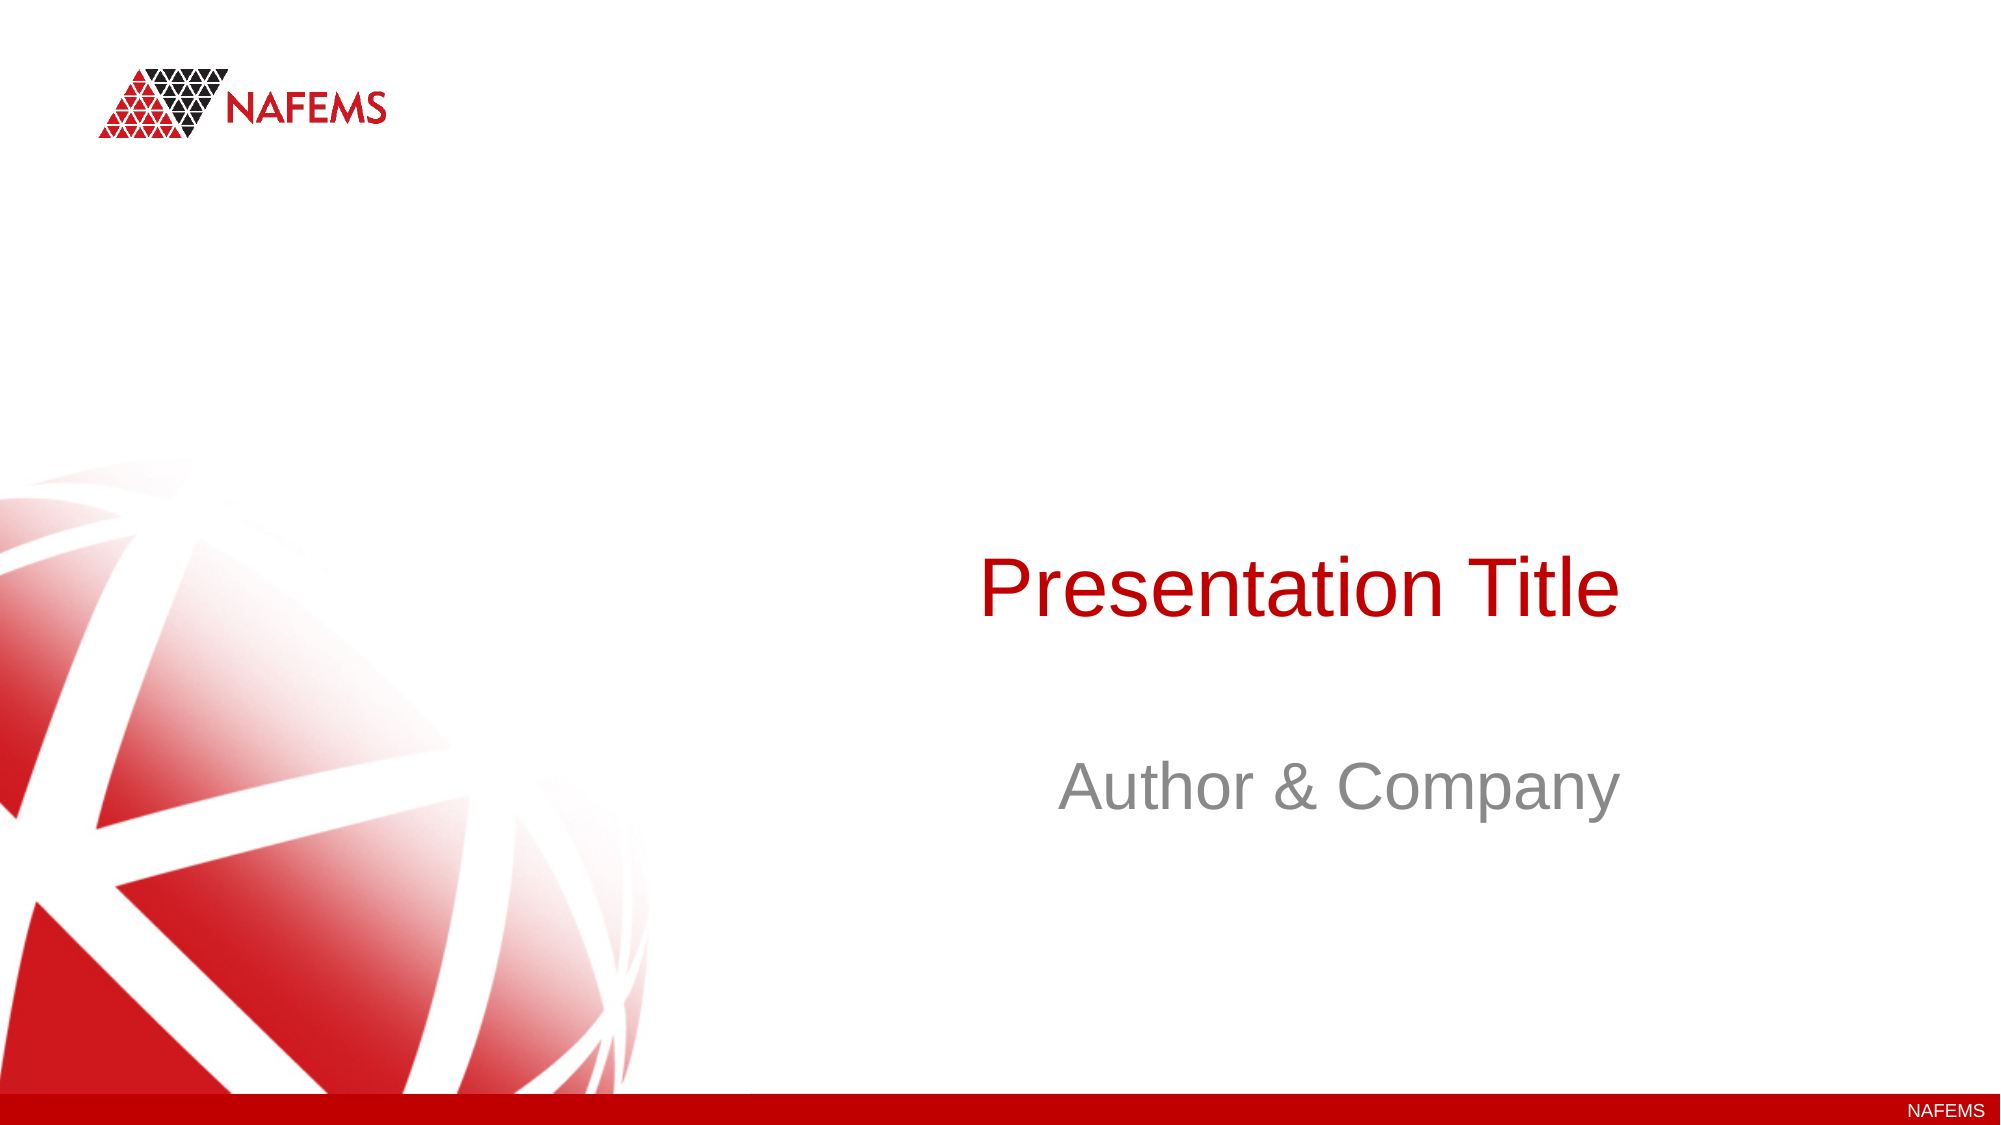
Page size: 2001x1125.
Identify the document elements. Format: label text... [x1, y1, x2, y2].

subtitle Author & Company [586, 735, 1637, 1024]
picture [0, 352, 751, 1094]
title Presentation Title [362, 462, 1638, 705]
picture [98, 69, 386, 138]
